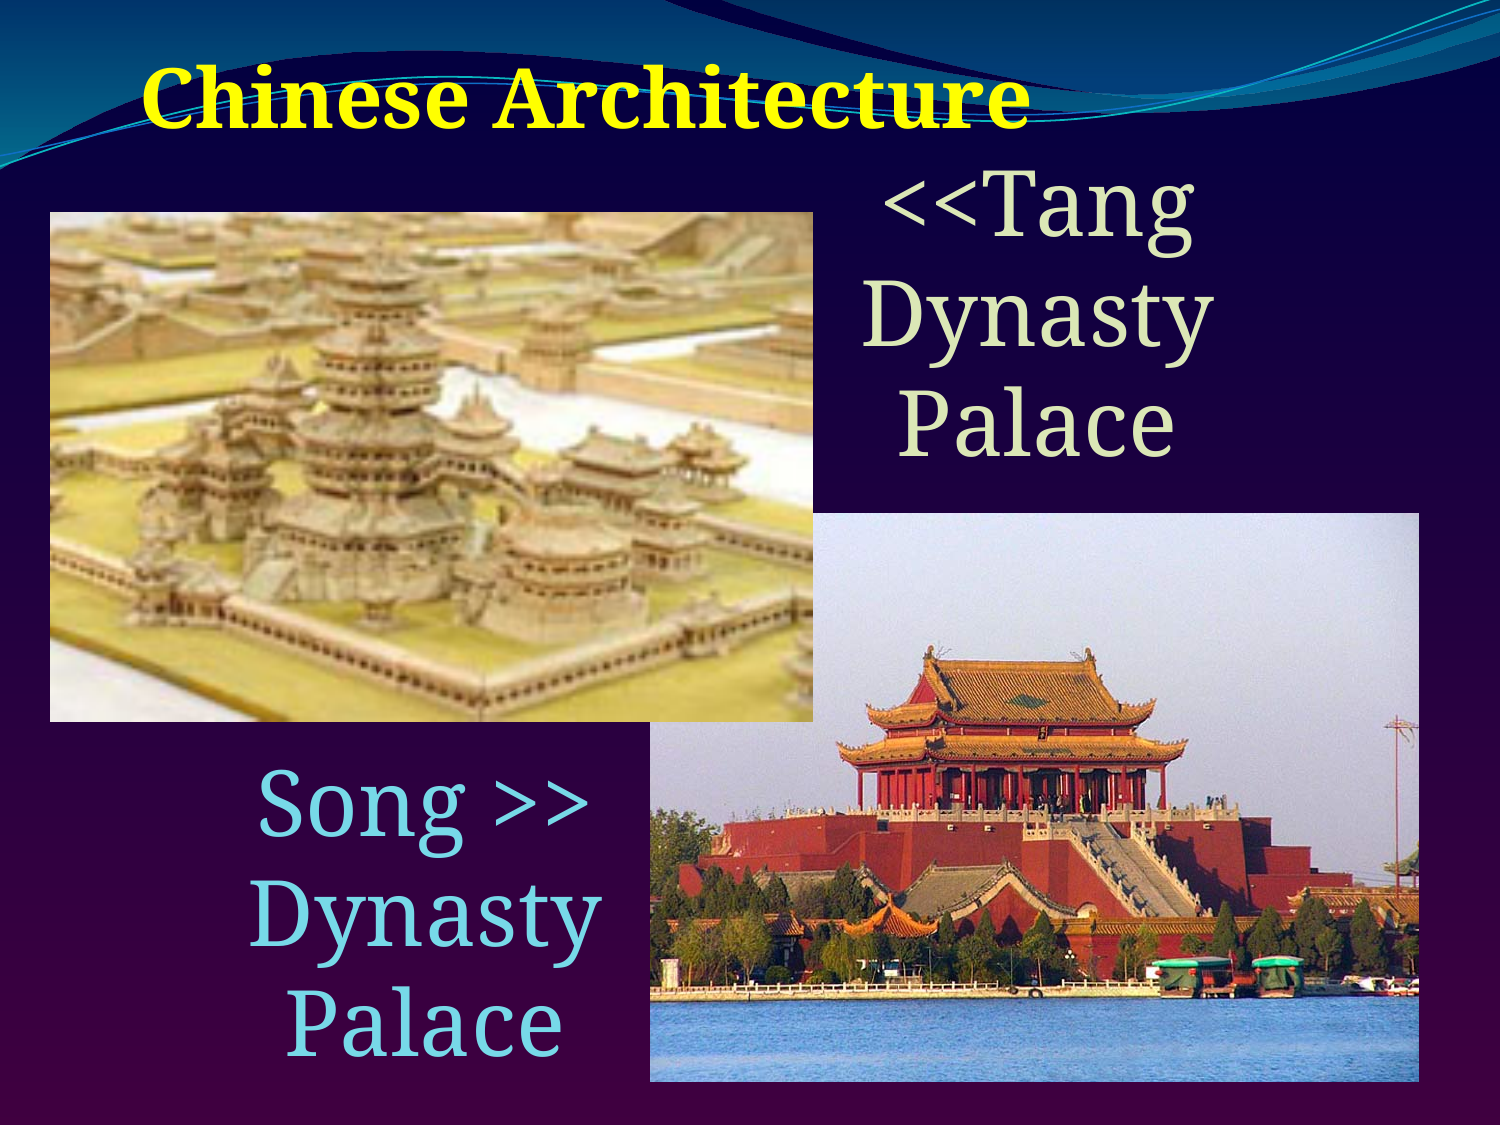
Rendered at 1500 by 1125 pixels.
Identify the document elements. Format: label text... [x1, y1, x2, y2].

text_box Song >> Dynasty Palace [225, 737, 625, 1083]
picture [49, 212, 813, 723]
text_box <<Tang Dynasty Palace [825, 153, 1250, 483]
text_box Chinese Architecture [125, 37, 1438, 153]
picture [649, 512, 1419, 1082]
